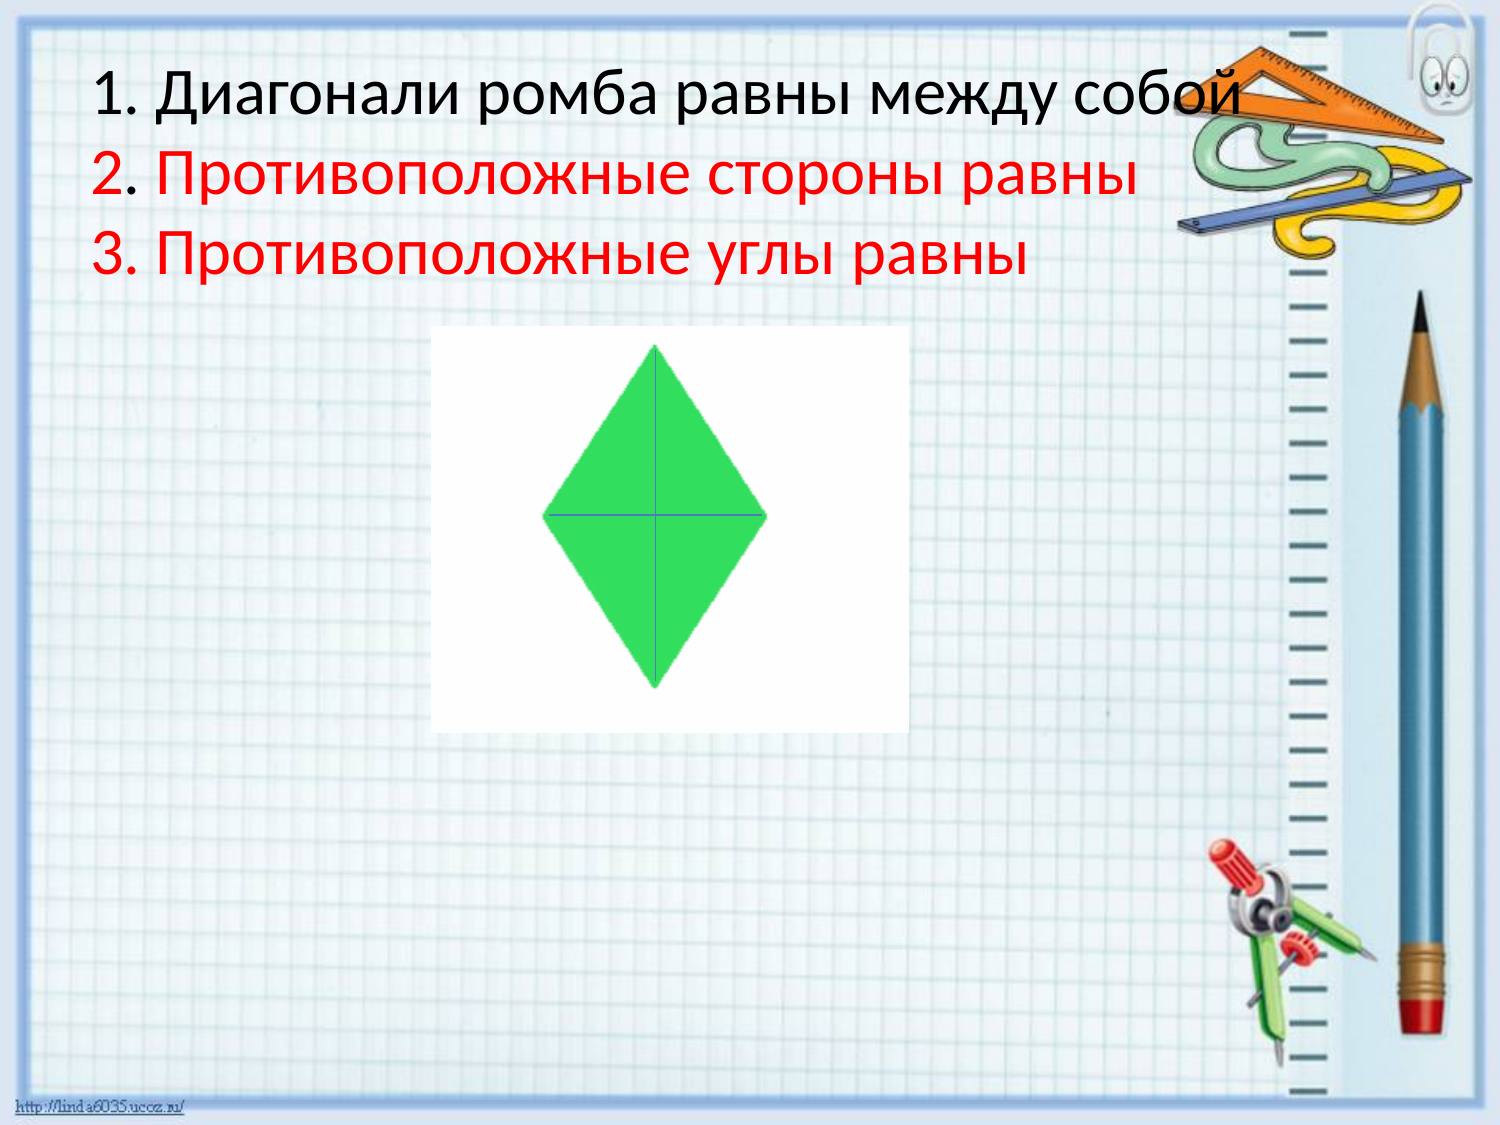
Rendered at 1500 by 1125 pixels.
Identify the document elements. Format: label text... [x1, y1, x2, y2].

picture [0, 0, 1500, 1125]
title 1. Диагонали ромба равны между собой 2. Противоположные стороны равны 3. Противоположные углы равны [75, 45, 1425, 291]
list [430, 326, 910, 734]
